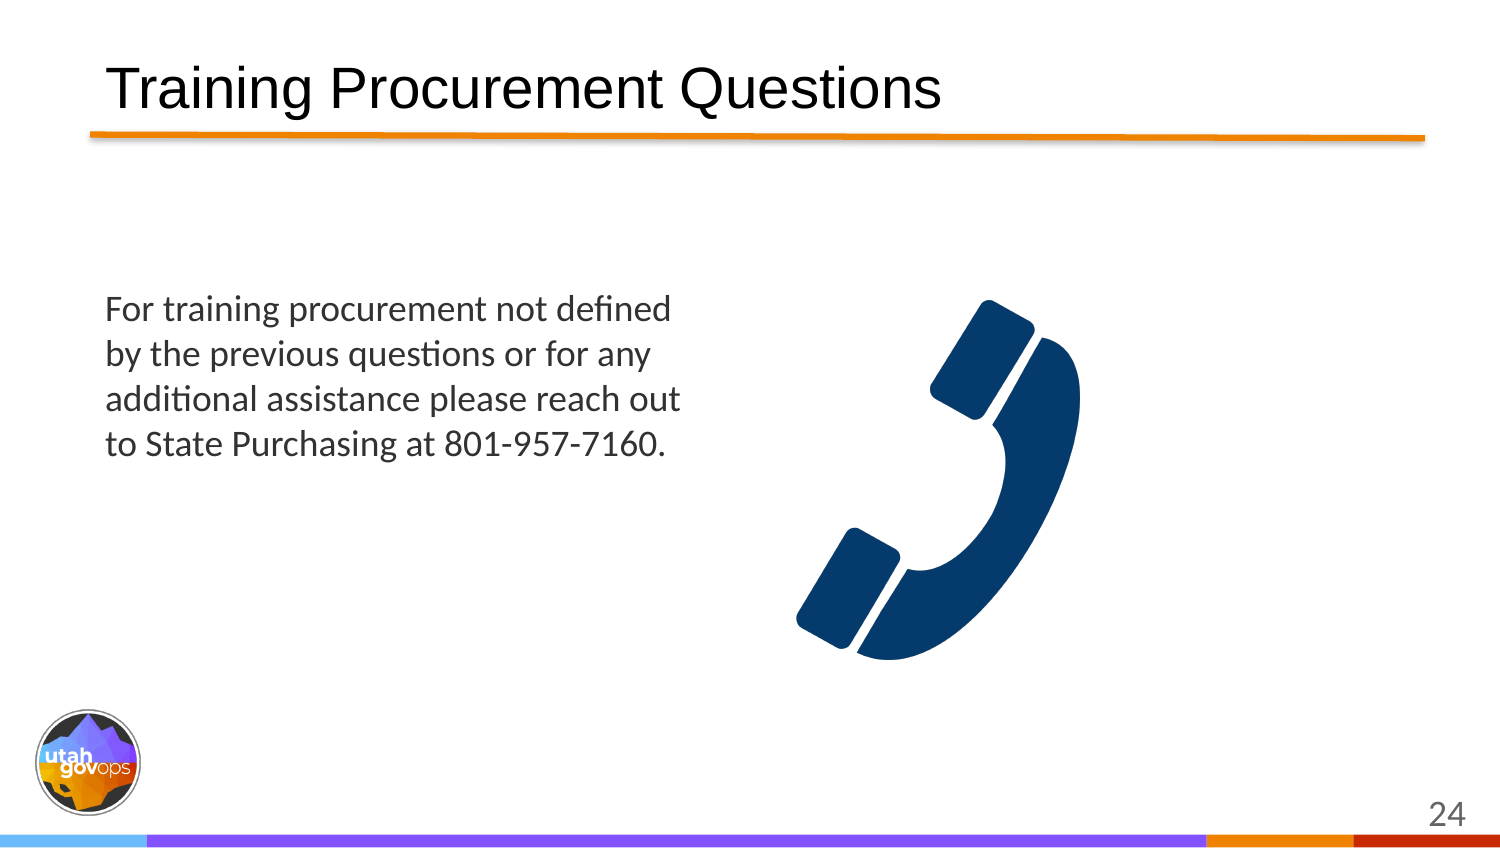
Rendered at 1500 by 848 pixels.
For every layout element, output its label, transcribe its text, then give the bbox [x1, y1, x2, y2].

text_box Training Procurement Questions [89, 44, 1440, 135]
slide_number 24 [1391, 773, 1482, 826]
picture [35, 709, 141, 816]
text_box For training procurement not defined by the previous questions or for any additional assistance please reach out to State Purchasing at 801-957-7160. [89, 180, 720, 569]
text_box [89, 134, 1426, 139]
picture [792, 300, 1080, 660]
